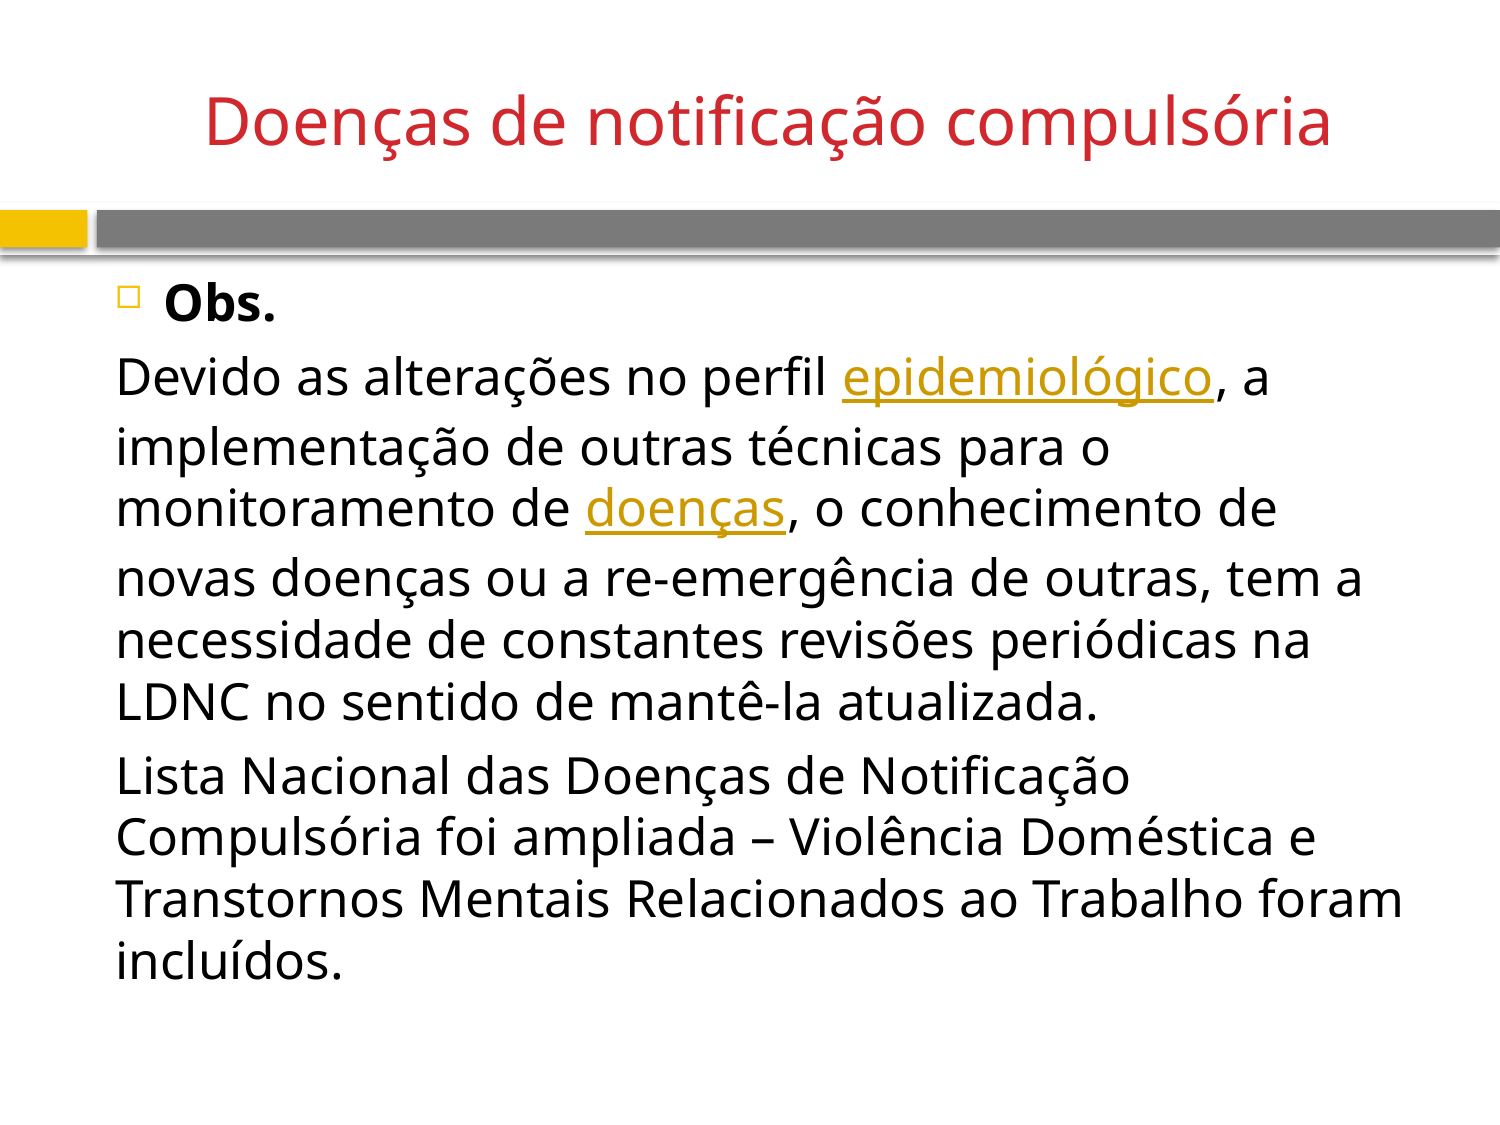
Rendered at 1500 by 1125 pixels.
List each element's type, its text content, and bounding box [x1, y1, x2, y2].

list Obs. Devido as alterações no perfil epidemiológico, a implementação de outras técnicas para o monitoramento de doenças, o conhecimento de novas doenças ou a re-emergência de outras, tem a necessidade de constantes revisões periódicas na LDNC no sentido de mantê-la atualizada. Lista Nacional das Doenças de Notificação Compulsória foi ampliada – Violência Doméstica e Transtornos Mentais Relacionados ao Trabalho foram incluídos. [100, 262, 1438, 1000]
title Doenças de notificação compulsória [100, 37, 1438, 200]
